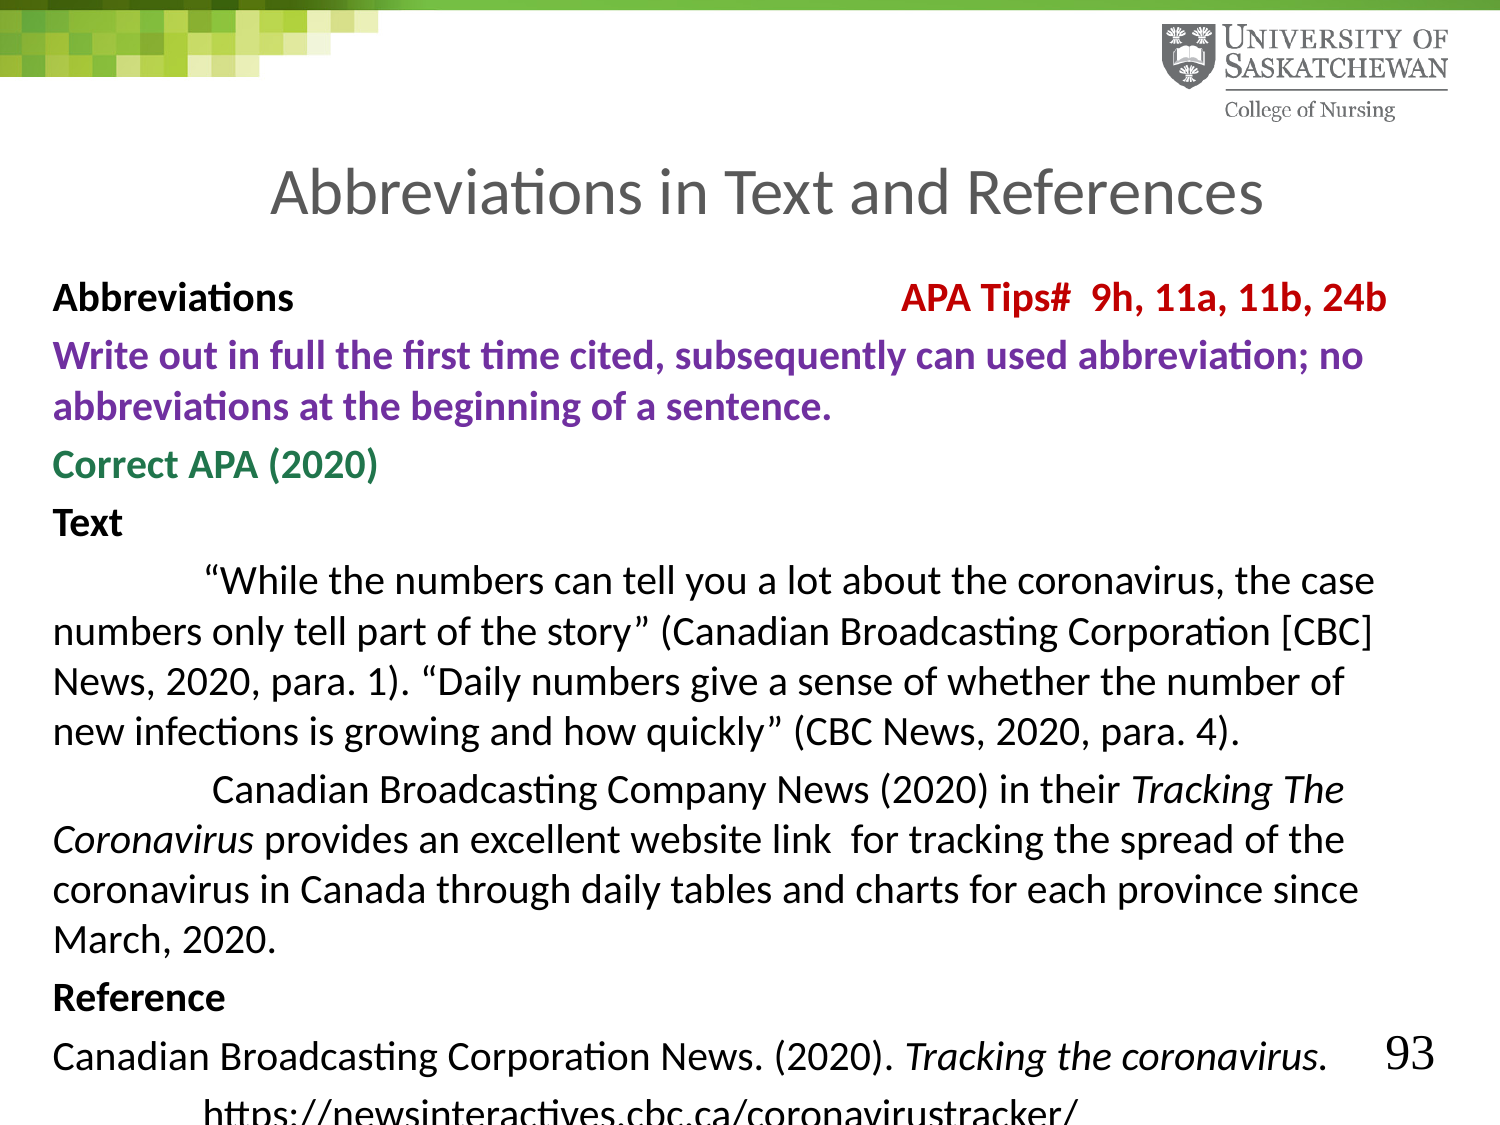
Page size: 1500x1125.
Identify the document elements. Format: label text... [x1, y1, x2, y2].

picture [0, 0, 1500, 400]
title Abbreviations in Text and References [75, 137, 1478, 238]
list Abbreviations APA Tips# 9h, 11a, 11b, 24b Write out in full the first time cited, subsequently can used abbreviation; no abbreviations at the beginning of a sentence. Correct APA (2020) Text “While the numbers can tell you a lot about the coronavirus, the case numbers only tell part of the story” (Canadian Broadcasting Corporation [CBC] News, 2020, para. 1). “Daily numbers give a sense of whether the number of new infections is growing and how quickly” (CBC News, 2020, para. 4). Canadian Broadcasting Company News (2020) in their Tracking The Coronavirus provides an excellent website link for tracking the spread of the coronavirus in Canada through daily tables and charts for each province since March, 2020. Reference Canadian Broadcasting Corporation News. (2020). Tracking the coronavirus. https://newsinteractives.cbc.ca/coronavirustracker/ [37, 262, 1441, 1000]
